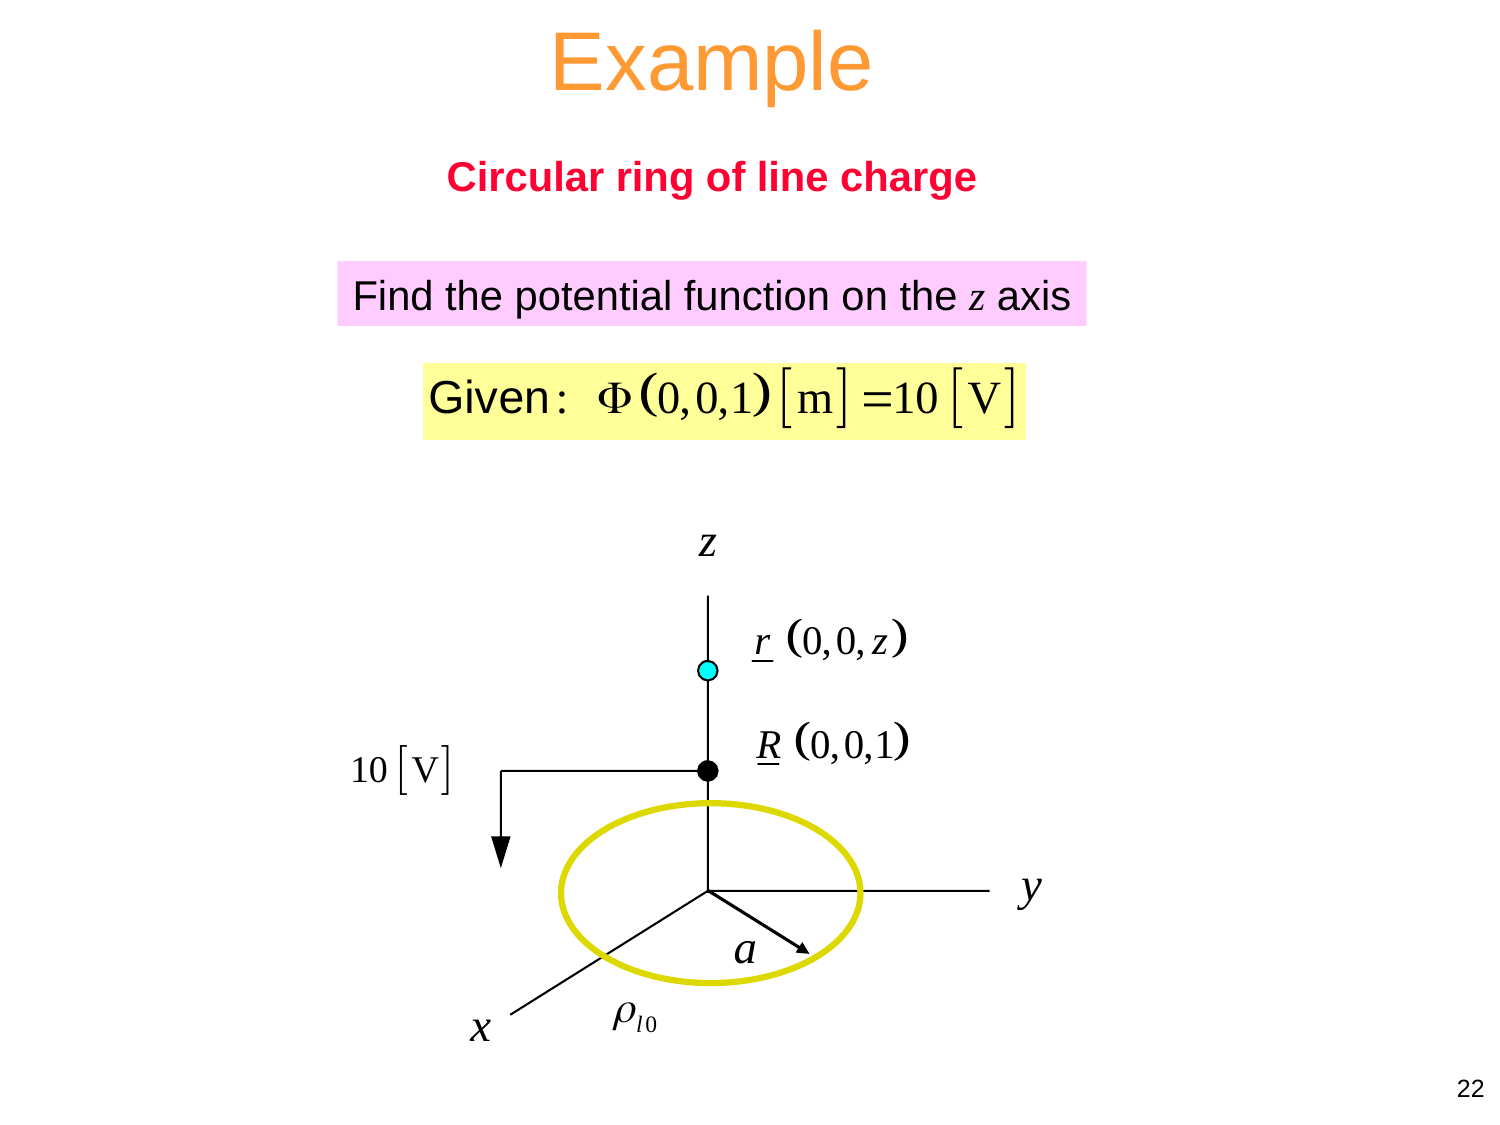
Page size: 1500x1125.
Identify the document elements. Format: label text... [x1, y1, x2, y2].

text_box Find the potential function on the z axis [337, 261, 1087, 326]
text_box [422, 362, 1027, 441]
slide_number 22 [1187, 1050, 1500, 1125]
text_box Circular ring of line charge [431, 142, 993, 208]
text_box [347, 524, 1053, 1054]
text_box Example [117, 0, 1307, 115]
